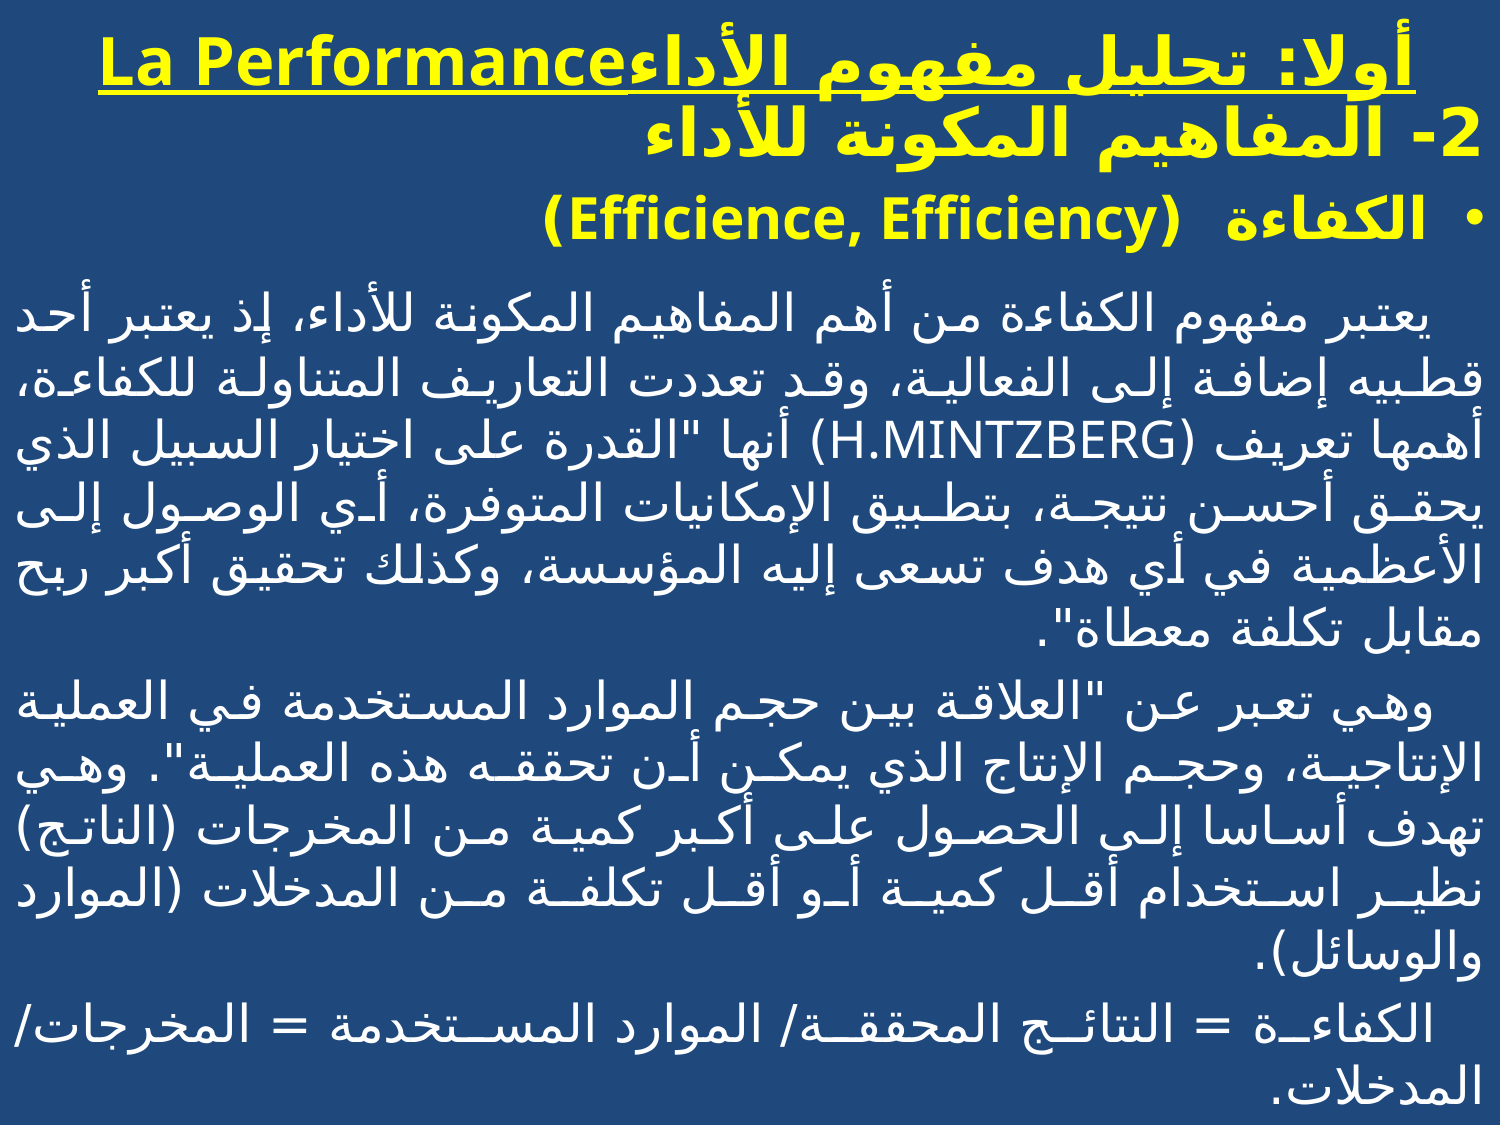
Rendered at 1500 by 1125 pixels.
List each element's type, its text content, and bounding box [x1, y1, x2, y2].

list 2- المفاهيم المكونة للأداء الكفاءة (Efficience, Efficiency) يعتبر مفهوم الكفاءة من أهم المفاهيم المكونة للأداء، إذ يعتبر أحد قطبيه إضافة إلى الفعالية، وقد تعددت التعاريف المتناولة للكفاءة، أهمها تعريف (H.MINTZBERG) أنها "القدرة على اختيار السبيل الذي يحقق أحسن نتيجة، بتطبيق الإمكانيات المتوفرة، أي الوصول إلى الأعظمية في أي هدف تسعى إليه المؤسسة، وكذلك تحقيق أكبر ربح مقابل تكلفة معطاة". وهي تعبر عن "العلاقة بين حجم الموارد المستخدمة في العملية الإنتاجية، وحجم الإنتاج الذي يمكن أن تحققه هذه العملية". وهي تهدف أساسا إلى الحصول على أكبر كمية من المخرجات (الناتج) نظير استخدام أقل كمية أو أقل تكلفة من المدخلات (الموارد والوسائل). الكفاءة = النتائج المحققة/ الموارد المستخدمة = المخرجات/ المدخلات. كما أن مصطلح الكفاءة بذاته يحوي مفاهيم هامة تكون مفهوم الأداء وتؤثر عليه، وهي الإنتاجية (productivité)، المردودية (rentabilité)، والمرونة (flexibilité) وفي بعض الحالات تستعمل كمرادفات له. [0, 82, 1500, 1125]
title La Performanceأولا: تحليل مفهوم الأداء [82, 0, 1432, 82]
